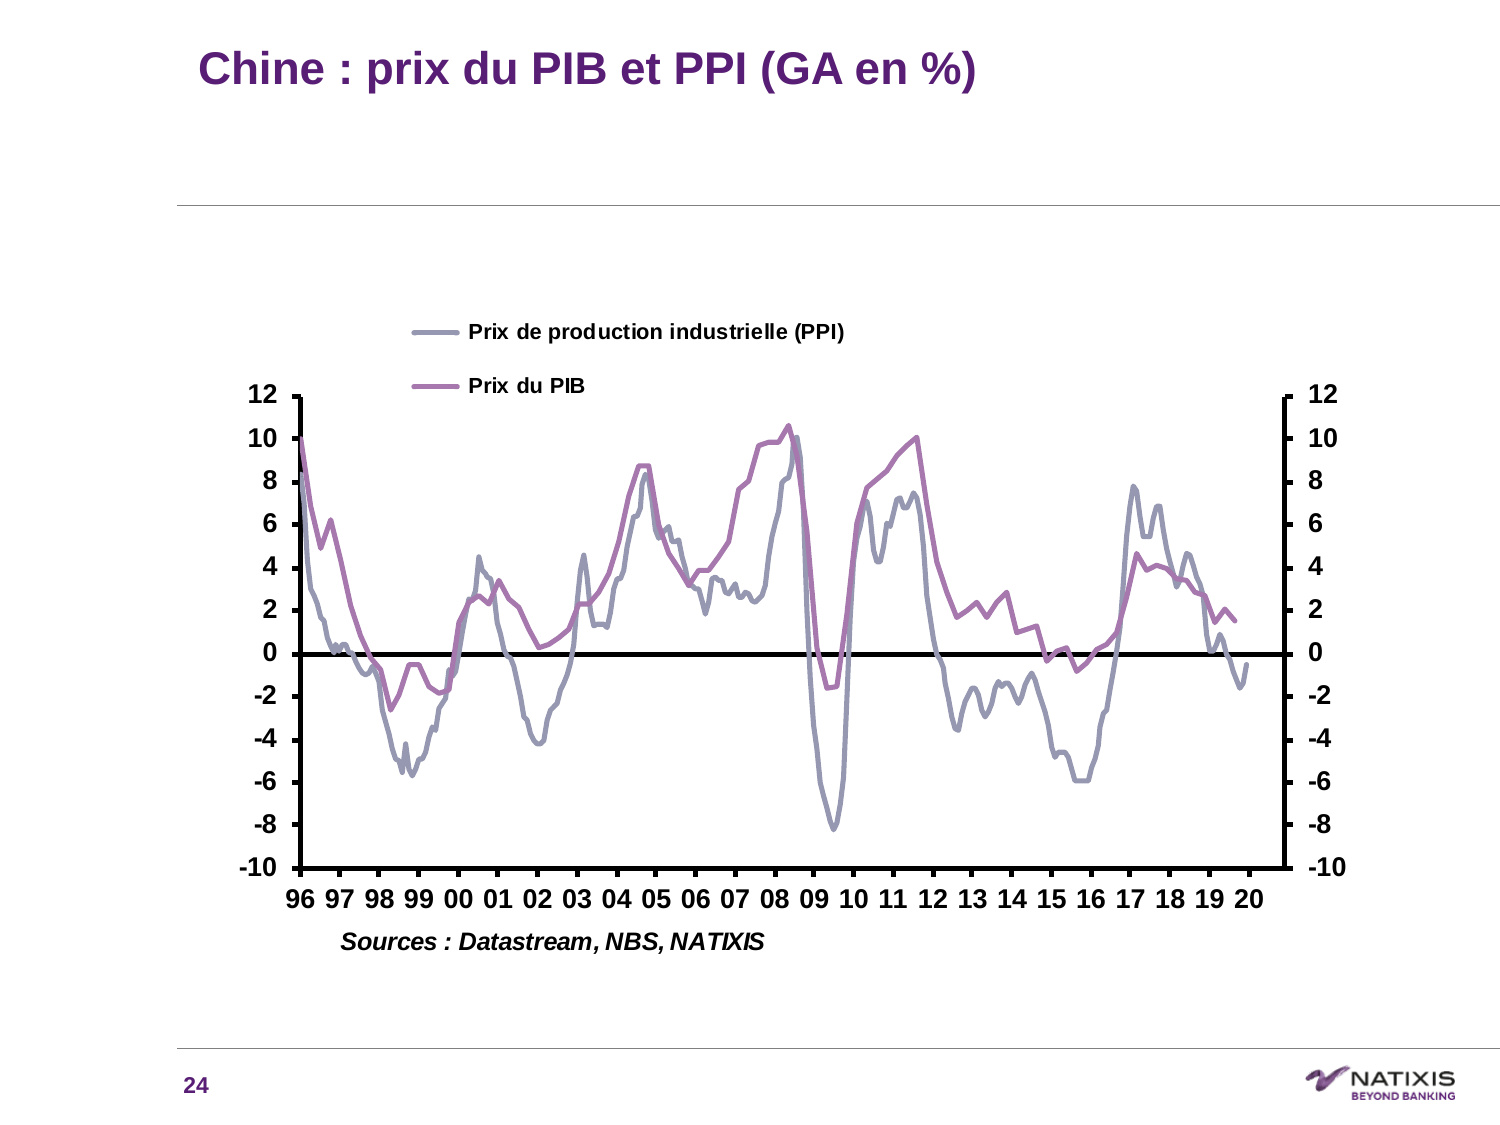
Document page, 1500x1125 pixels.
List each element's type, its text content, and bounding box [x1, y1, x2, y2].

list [213, 291, 1350, 966]
title Chine : prix du PIB et PPI (GA en %) [183, 30, 1459, 206]
picture [1303, 1060, 1455, 1100]
